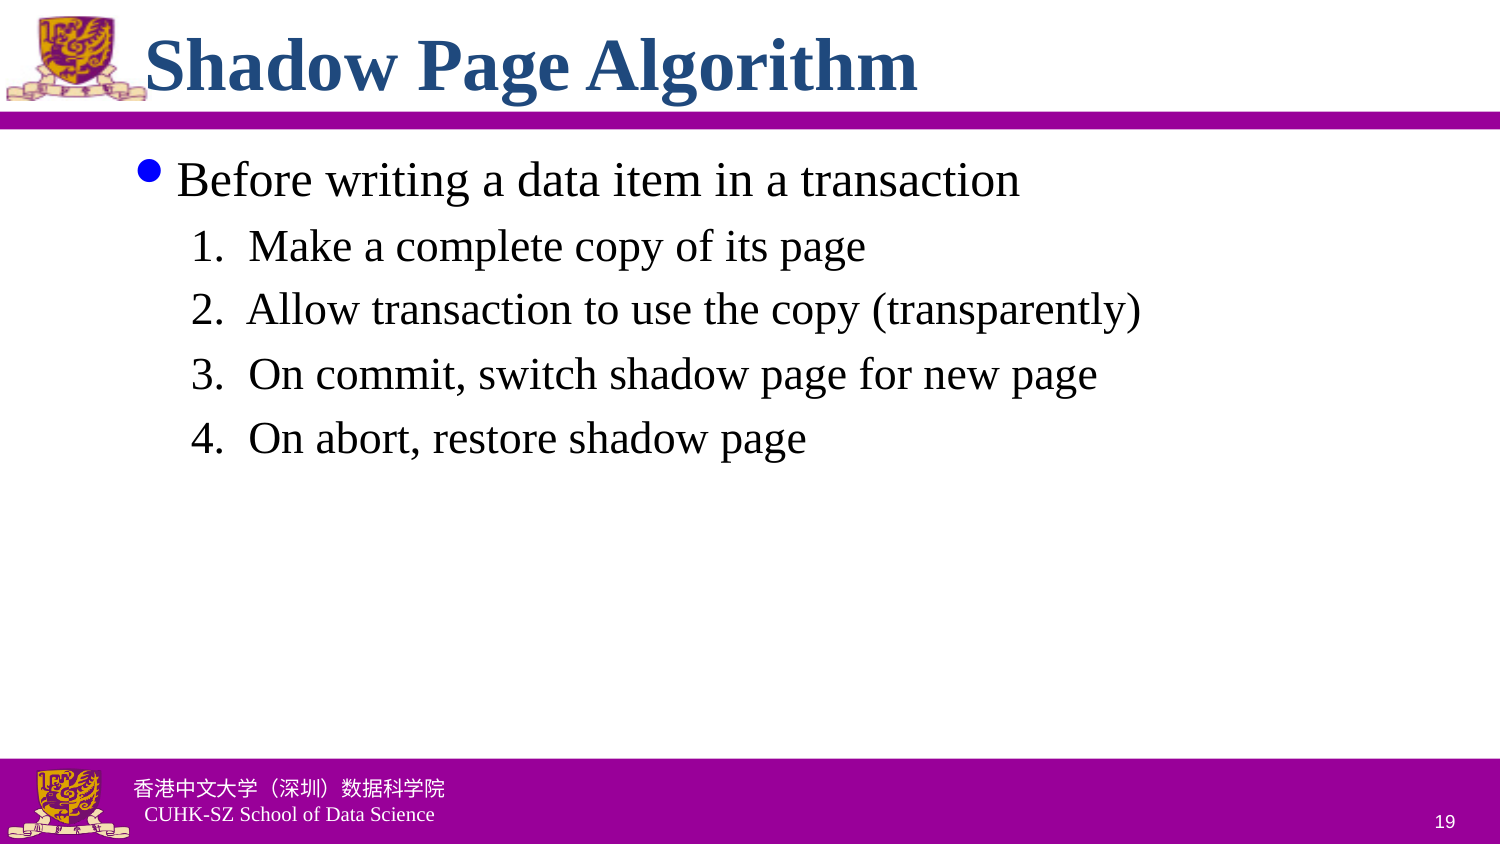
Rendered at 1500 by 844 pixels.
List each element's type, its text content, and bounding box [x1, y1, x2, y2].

picture [5, 15, 152, 101]
picture [7, 768, 130, 839]
title Shadow Page Algorithm [128, 17, 1424, 104]
slide_number 19 [1120, 802, 1471, 844]
list Before writing a data item in a transaction 1. Make a complete copy of its page 2. Allow transaction to use the copy (transparently) 3. On commit, switch shadow page for new page 4. On abort, restore shadow page [119, 138, 1426, 742]
